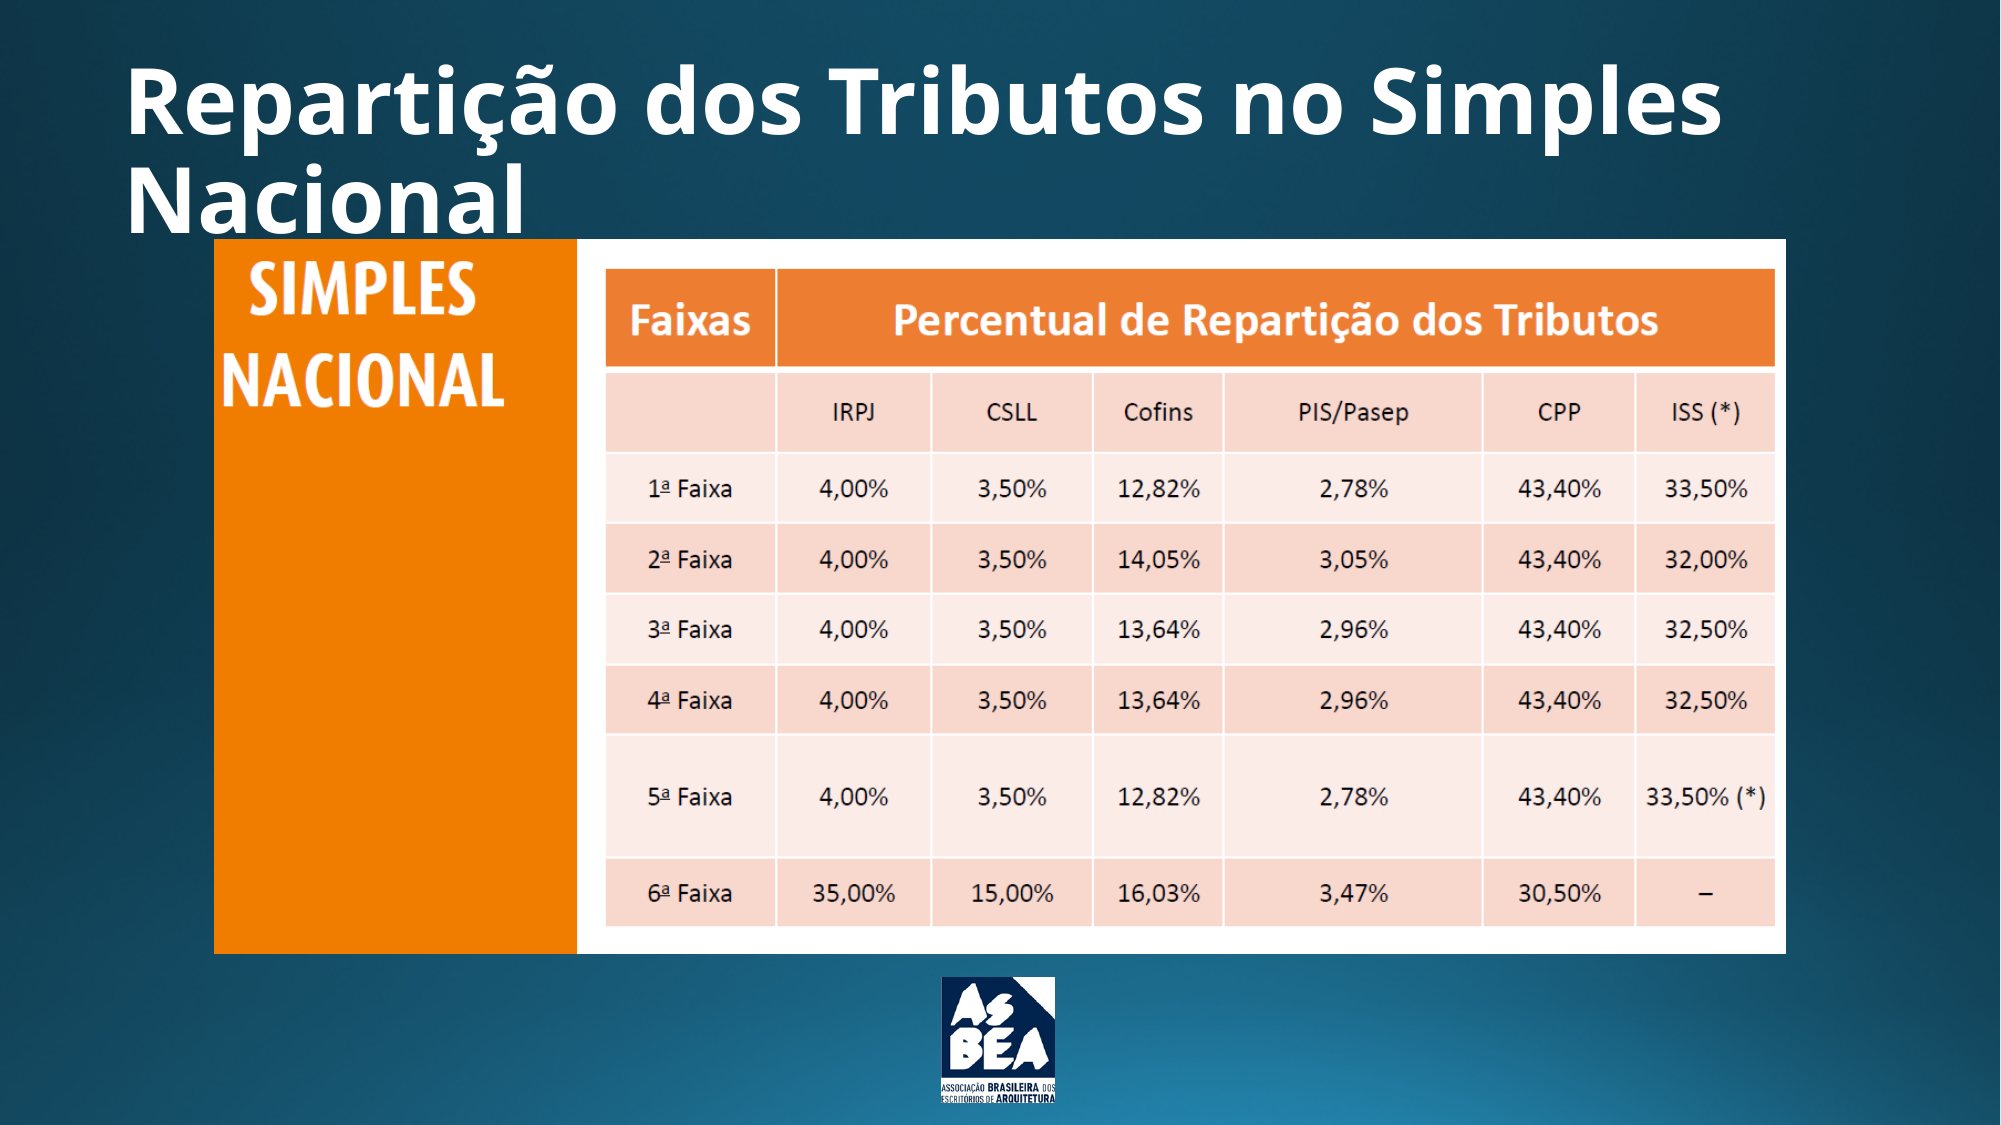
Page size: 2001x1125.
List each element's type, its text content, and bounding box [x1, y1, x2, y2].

title Repartição dos Tributos no Simples Nacional [108, 45, 1919, 263]
picture [0, 0, 2001, 1125]
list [214, 239, 1786, 954]
